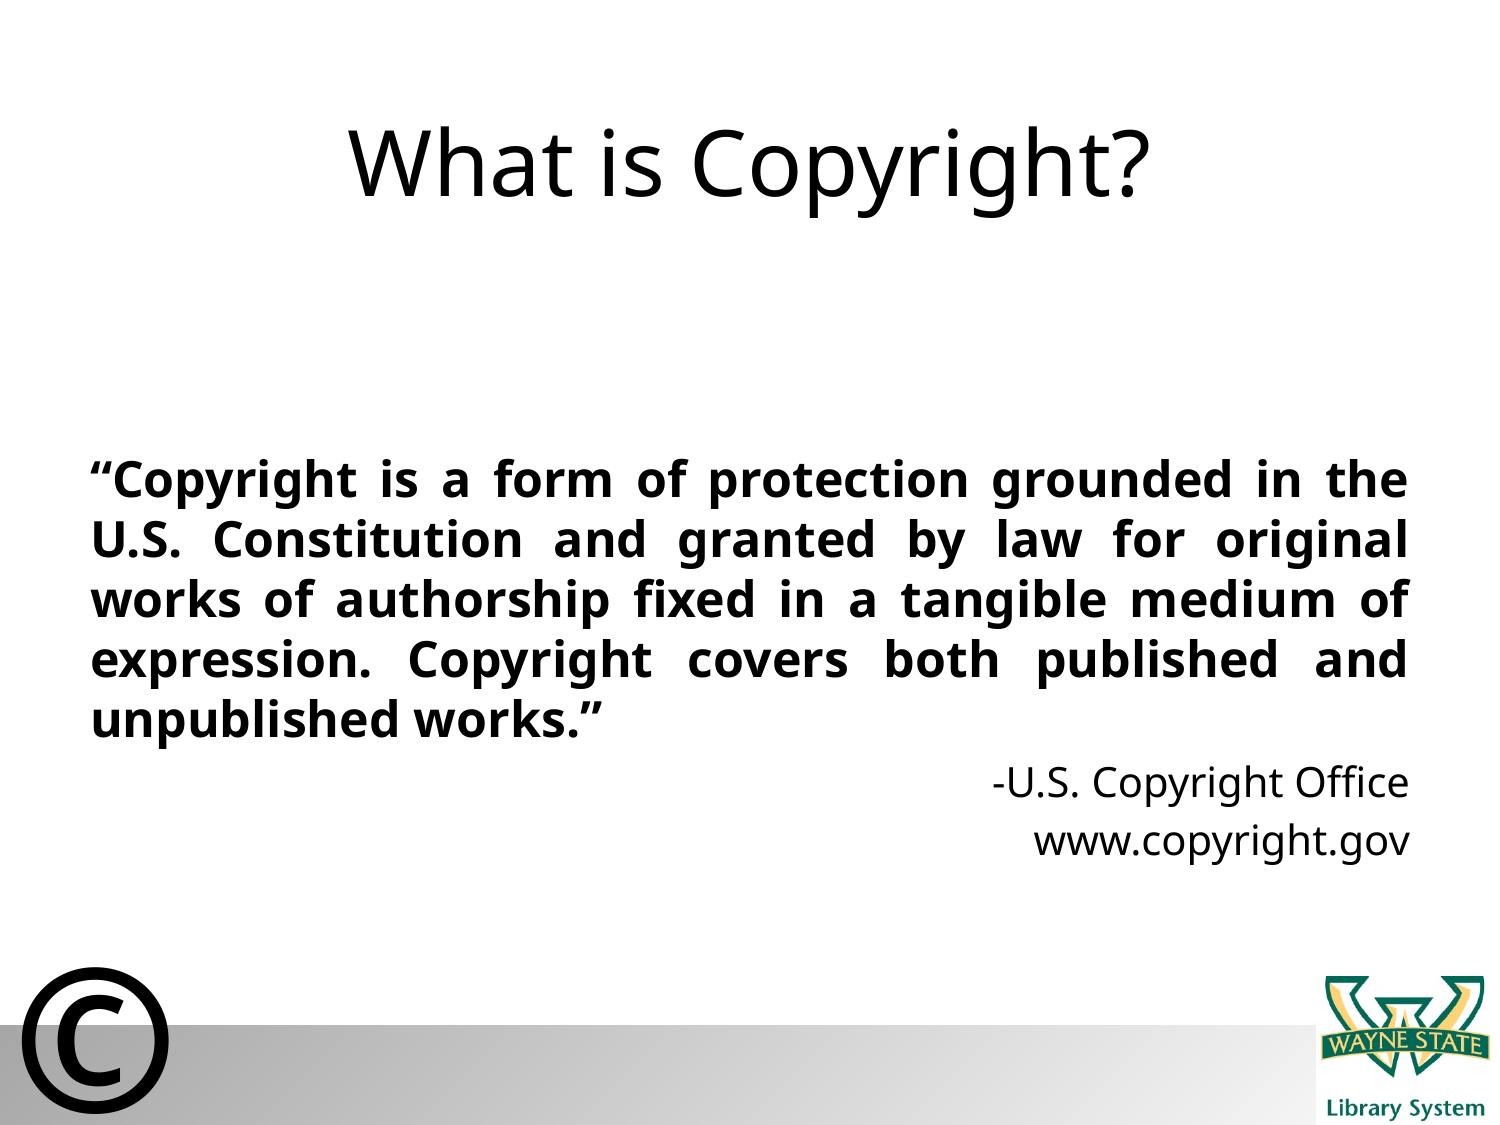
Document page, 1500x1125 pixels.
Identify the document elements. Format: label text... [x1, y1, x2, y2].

text_box © [0, 904, 194, 1125]
list “Copyright is a form of protection grounded in the U.S. Constitution and granted by law for original works of authorship fixed in a tangible medium of expression. Copyright covers both published and unpublished works.” -U.S. Copyright Office www.copyright.gov [75, 299, 1425, 1005]
picture [1316, 976, 1500, 1125]
title What is Copyright? [75, 45, 1425, 275]
